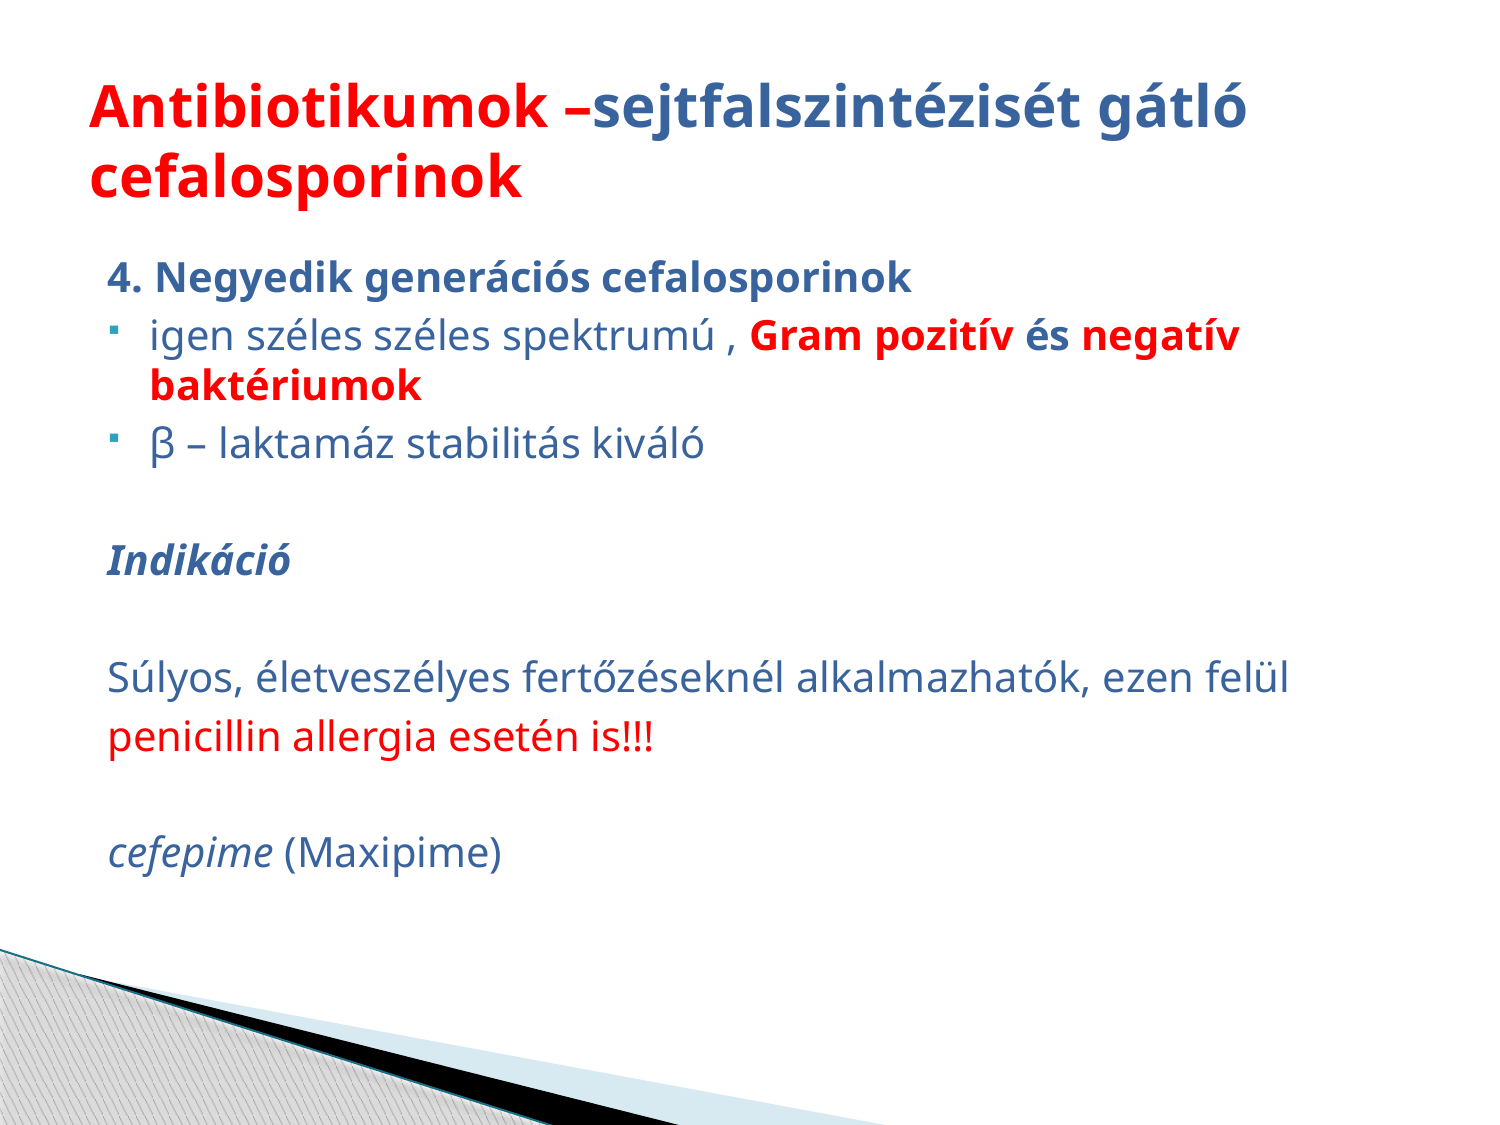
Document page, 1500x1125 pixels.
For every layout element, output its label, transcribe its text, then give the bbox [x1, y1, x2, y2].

list 4. Negyedik generációs cefalosporinok igen széles széles spektrumú , Gram pozitív és negatív baktériumok β – laktamáz stabilitás kiváló Indikáció Súlyos, életveszélyes fertőzéseknél alkalmazhatók, ezen felül penicillin allergia esetén is!!! cefepime (Maxipime) [75, 243, 1425, 986]
title Antibiotikumok –sejtfalszintézisét gátló cefalosporinok [75, 45, 1425, 233]
